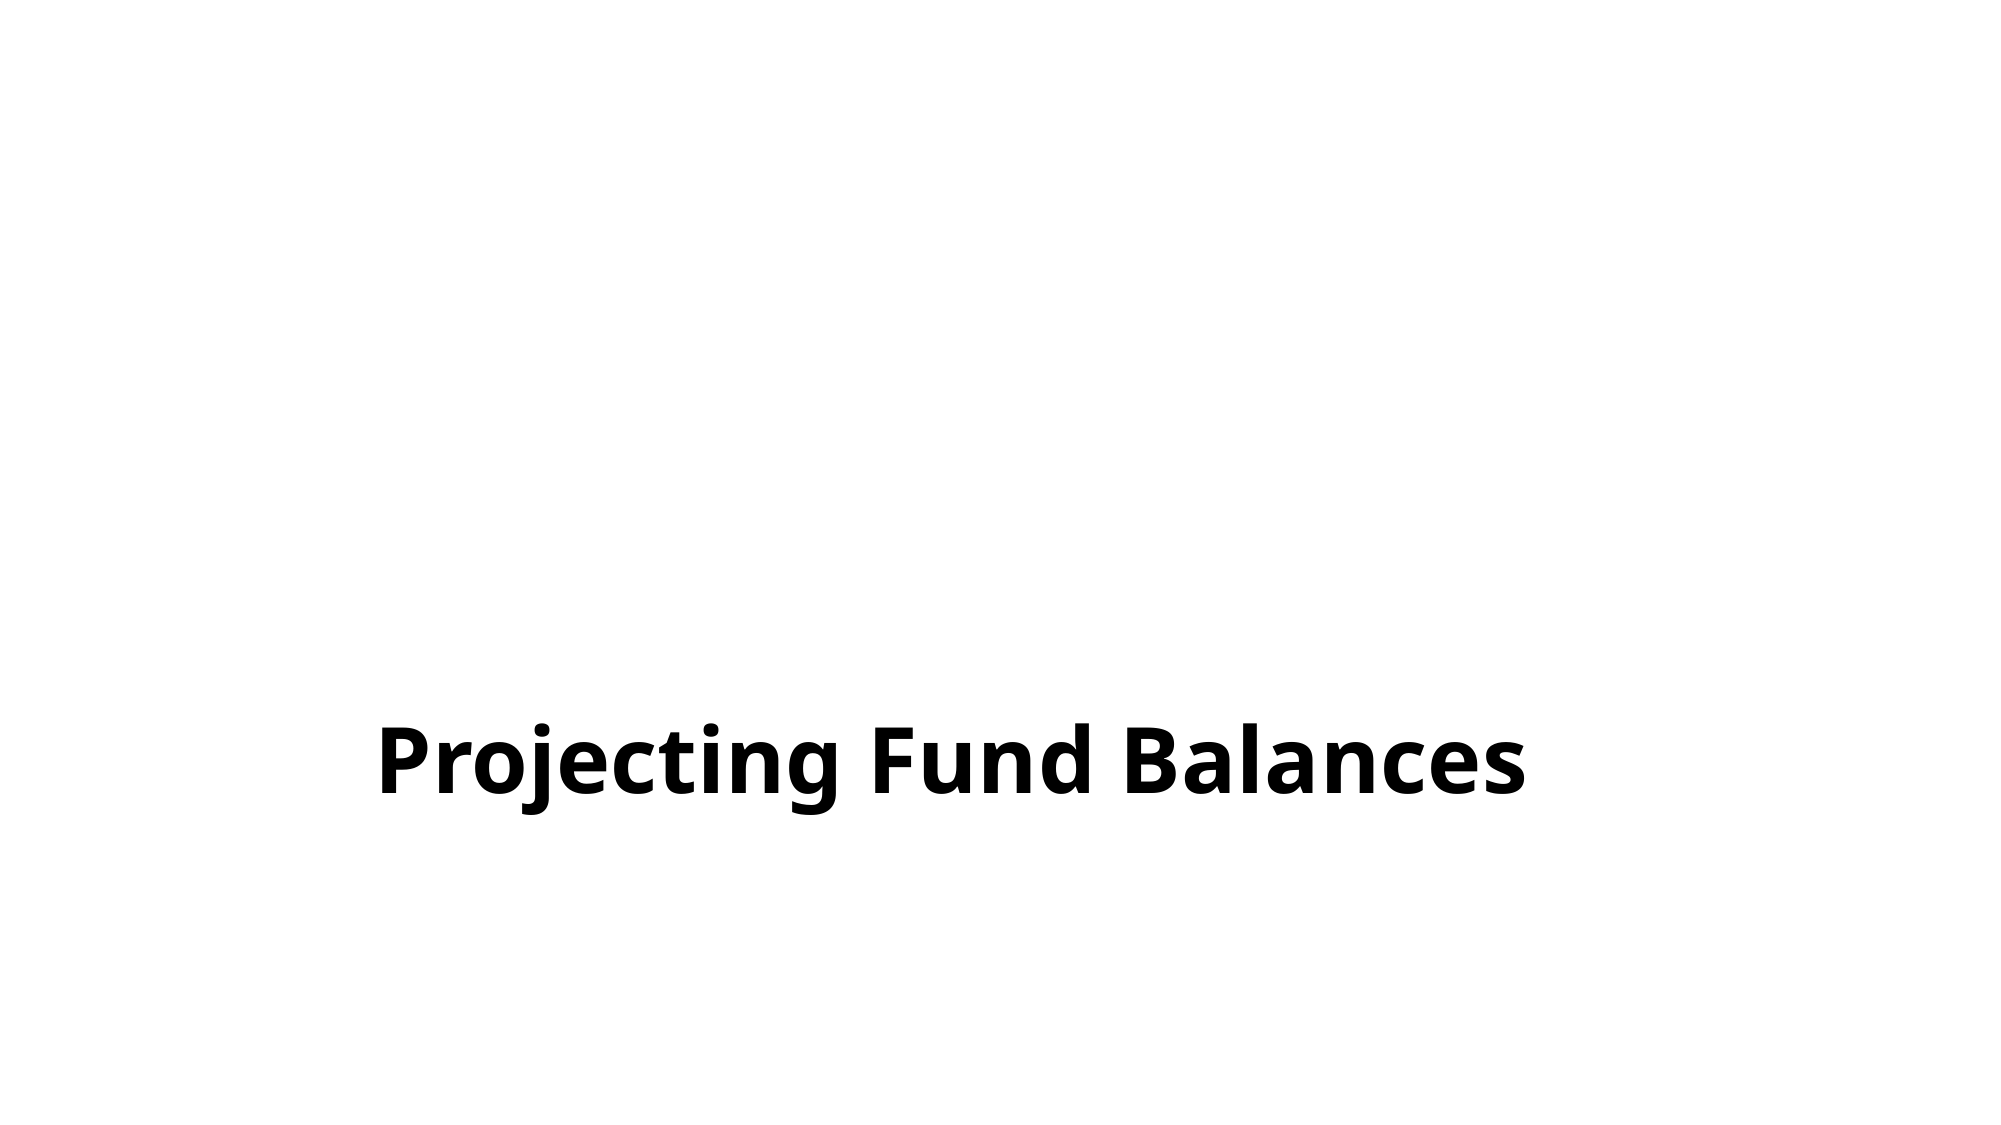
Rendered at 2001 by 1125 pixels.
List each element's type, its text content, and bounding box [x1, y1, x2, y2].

title Projecting Fund Balances [89, 655, 1814, 873]
